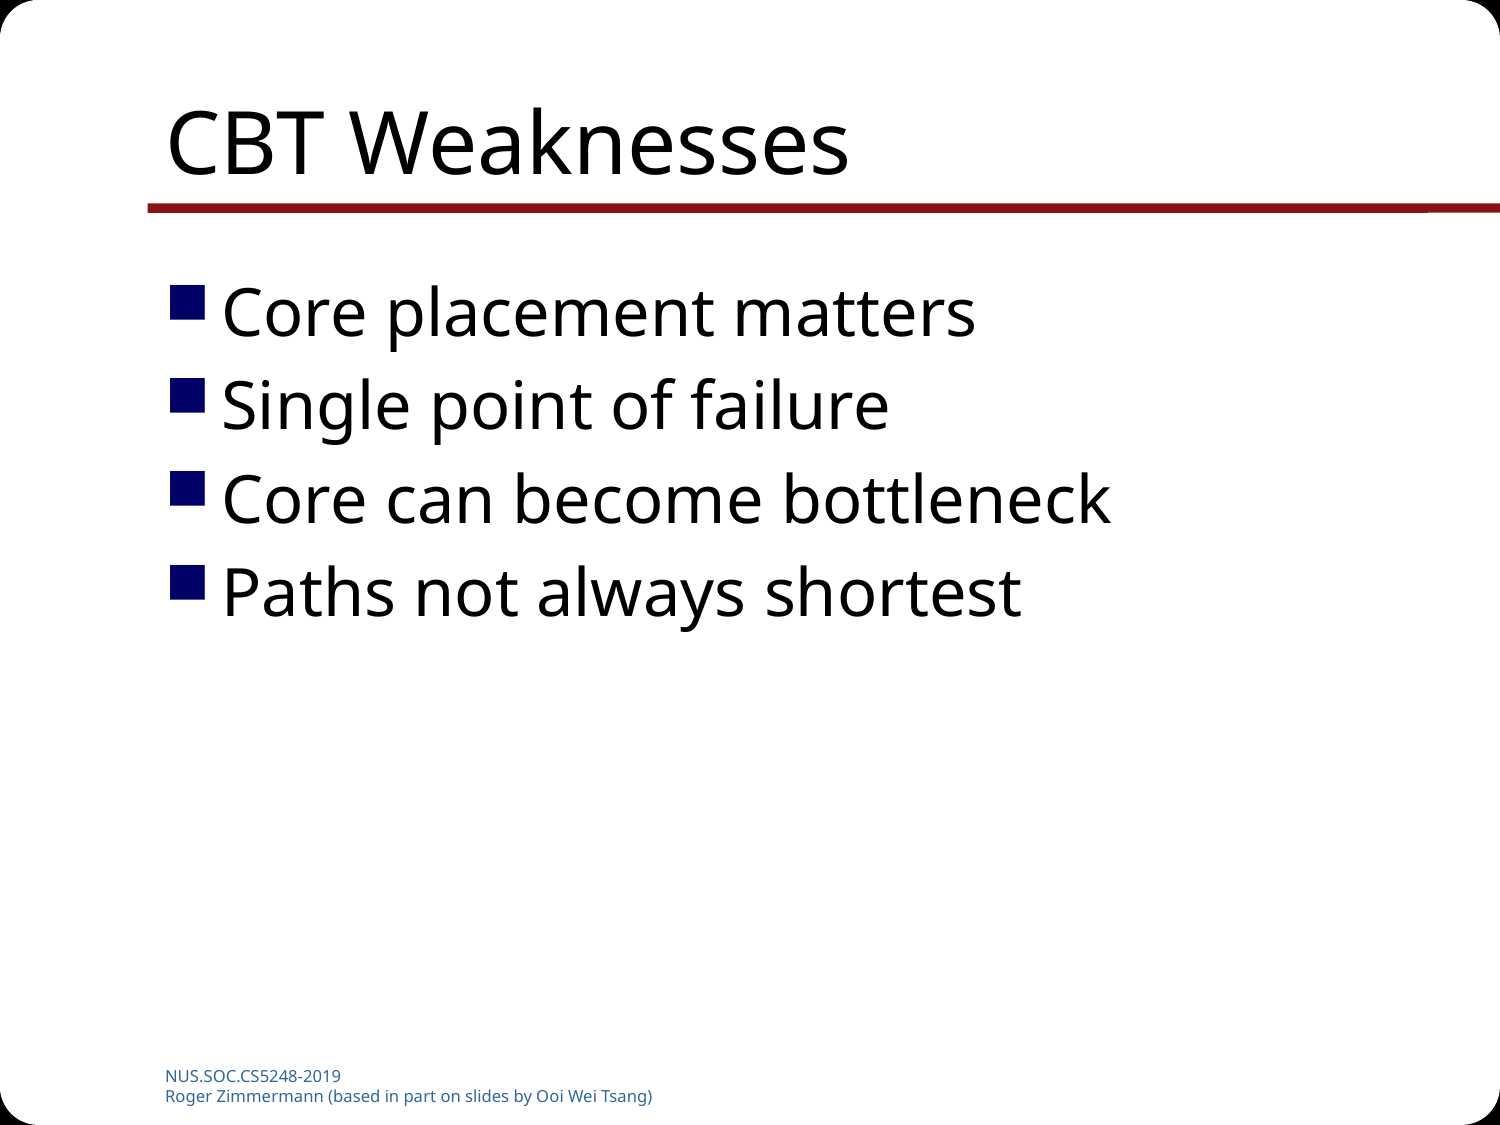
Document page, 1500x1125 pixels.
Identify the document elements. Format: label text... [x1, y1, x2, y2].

footer [549, 1024, 1038, 1101]
slide_number NUS.SOC.CS5248-2019 Roger Zimmermann (based in part on slides by Ooi Wei Tsang) [149, 1058, 549, 1101]
list Core placement matters Single point of failure Core can become bottleneck Paths not always shortest [149, 262, 1426, 1006]
title CBT Weaknesses [149, 45, 1426, 234]
